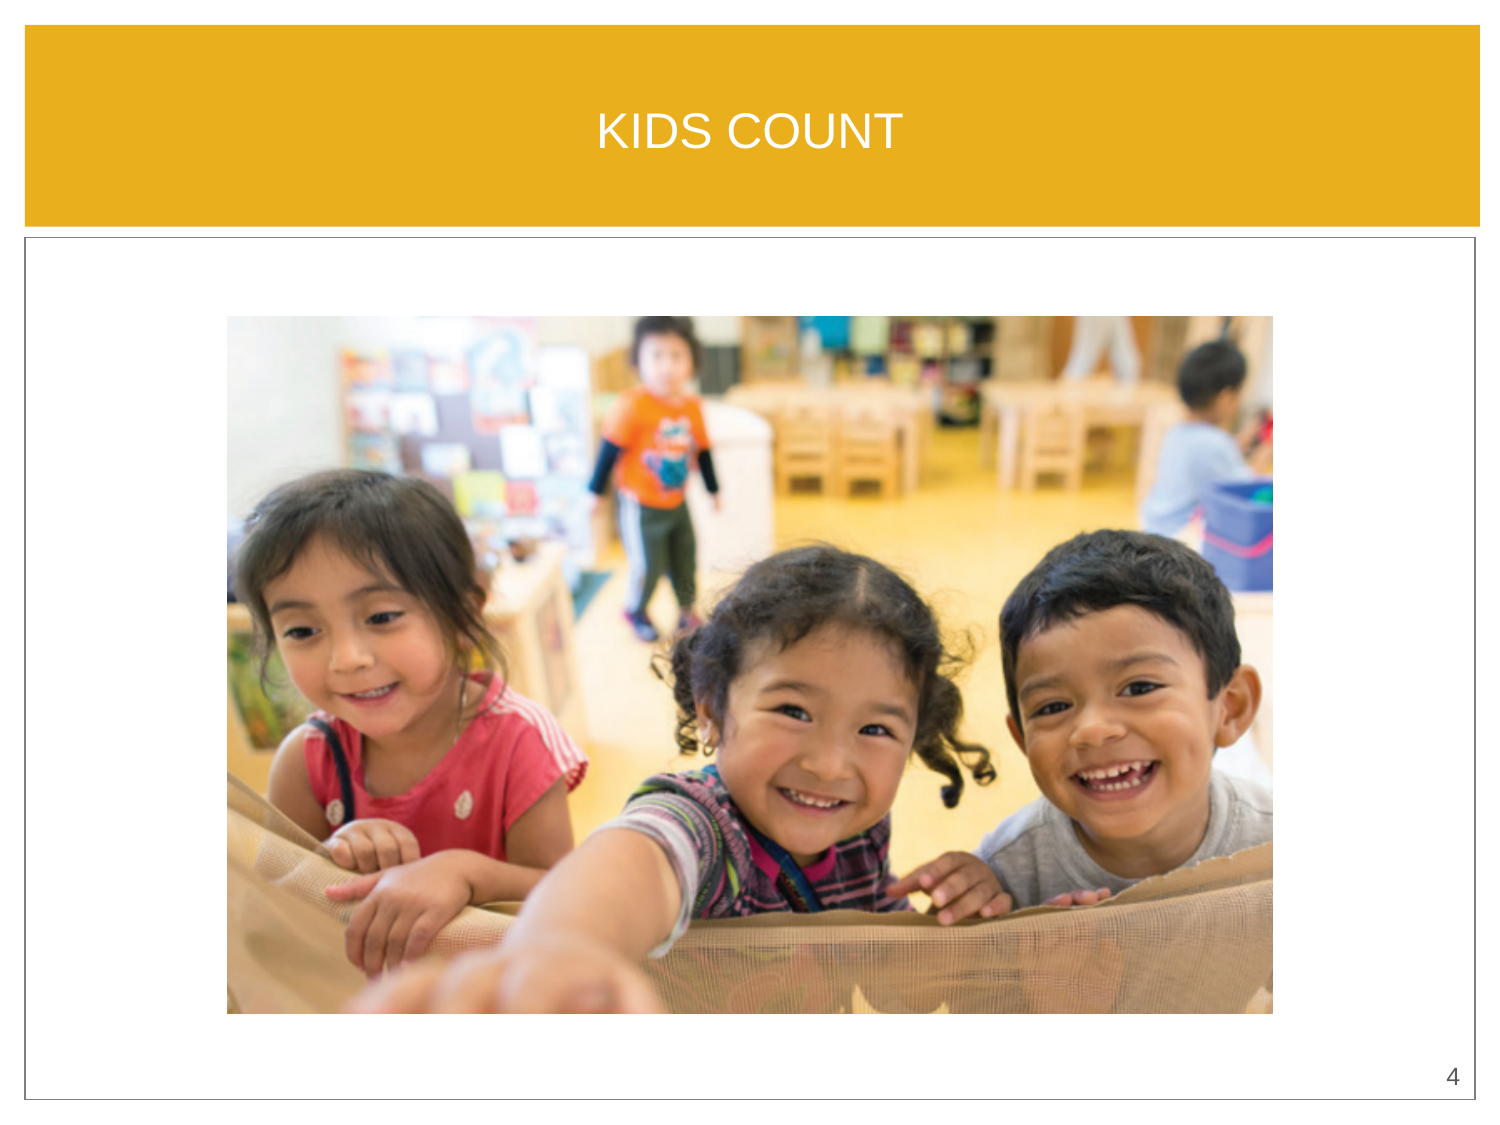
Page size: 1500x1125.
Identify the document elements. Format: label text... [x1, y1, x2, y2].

picture [226, 316, 1274, 1014]
title KIDS COUNT [75, 45, 1425, 213]
slide_number 3 [1125, 1052, 1475, 1100]
